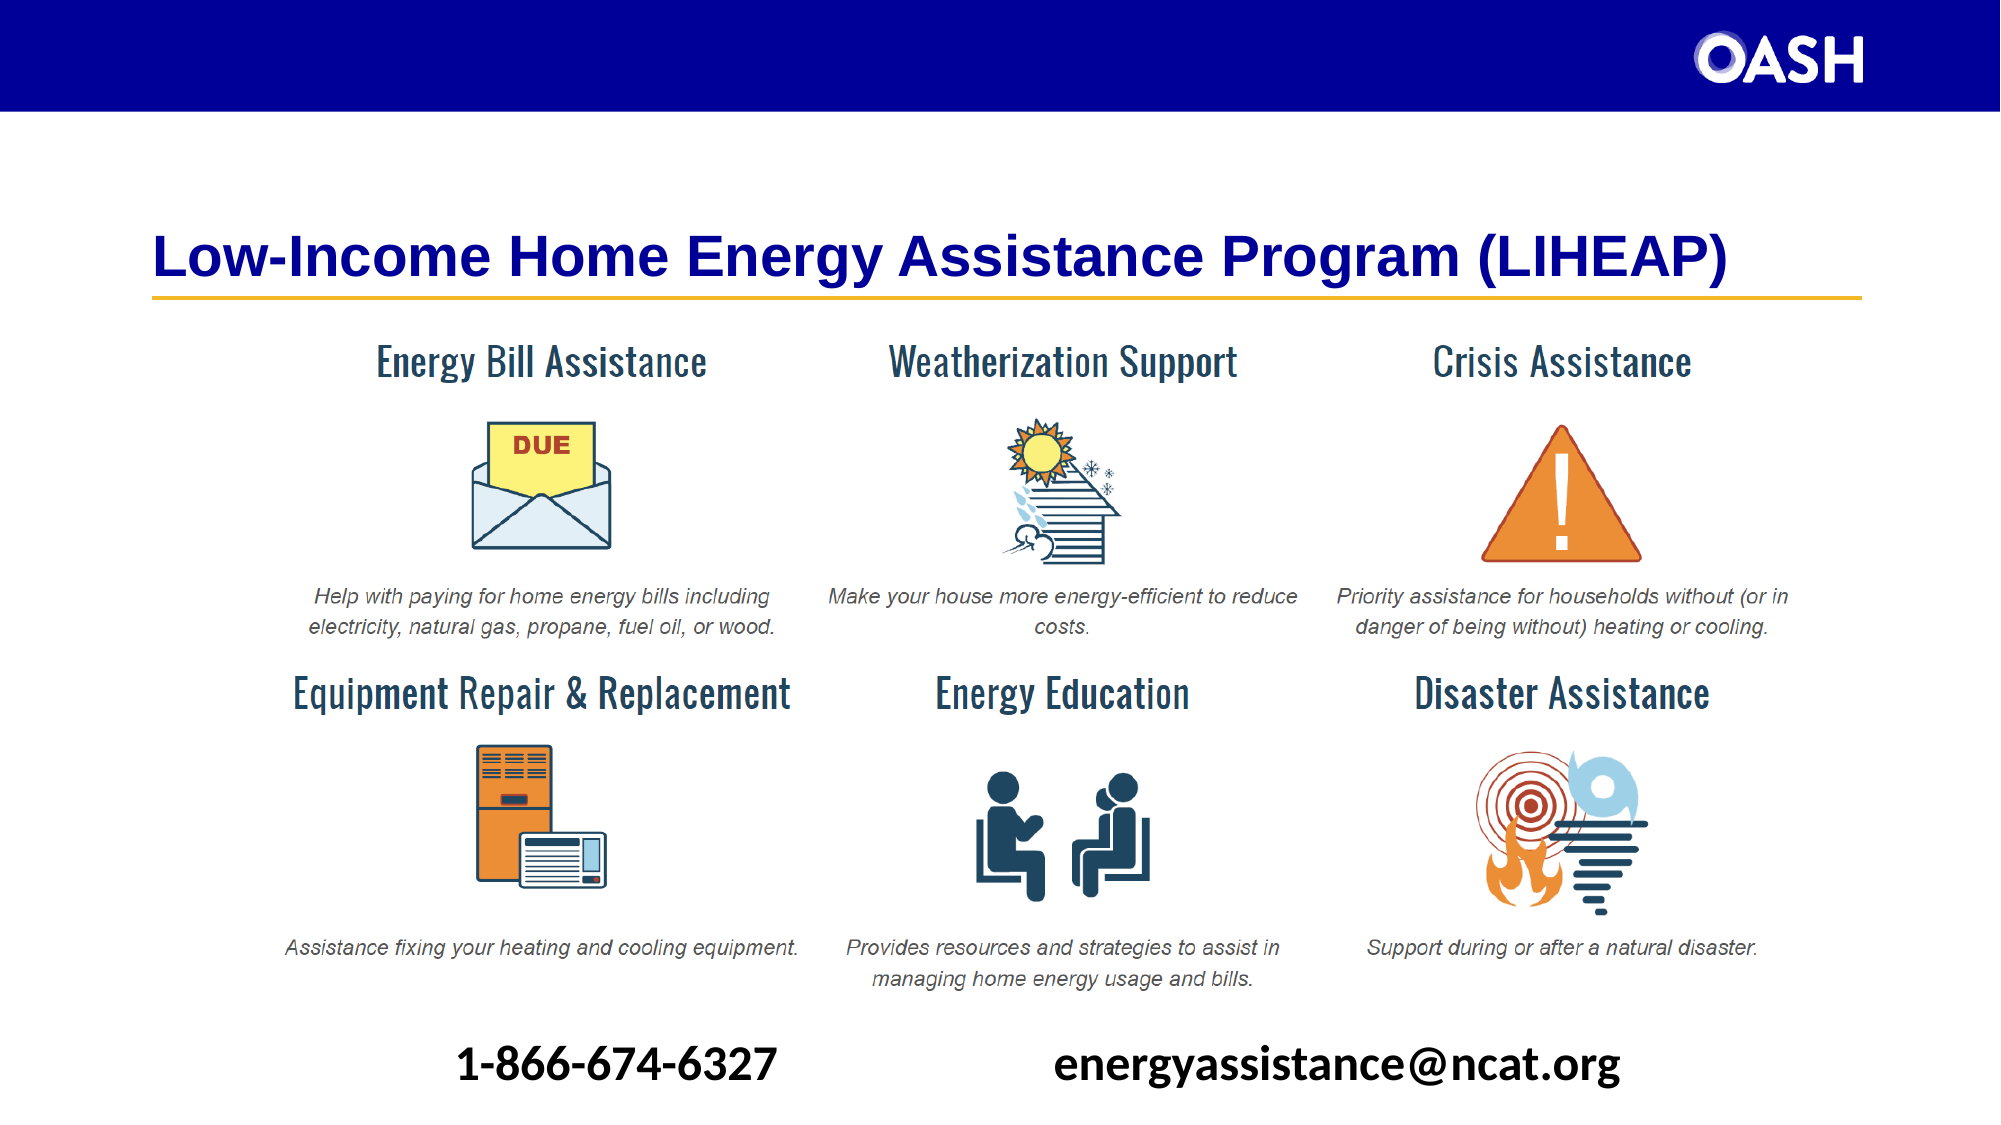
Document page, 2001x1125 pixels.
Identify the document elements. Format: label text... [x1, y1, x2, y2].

picture [1693, 30, 1863, 83]
text_box 1-866-674-6327 [439, 1023, 793, 1099]
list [278, 329, 1800, 992]
title Low-Income Home Energy Assistance Program (LIHEAP) [137, 198, 1863, 297]
text_box energyassistance@ncat.org [1038, 1023, 1643, 1099]
